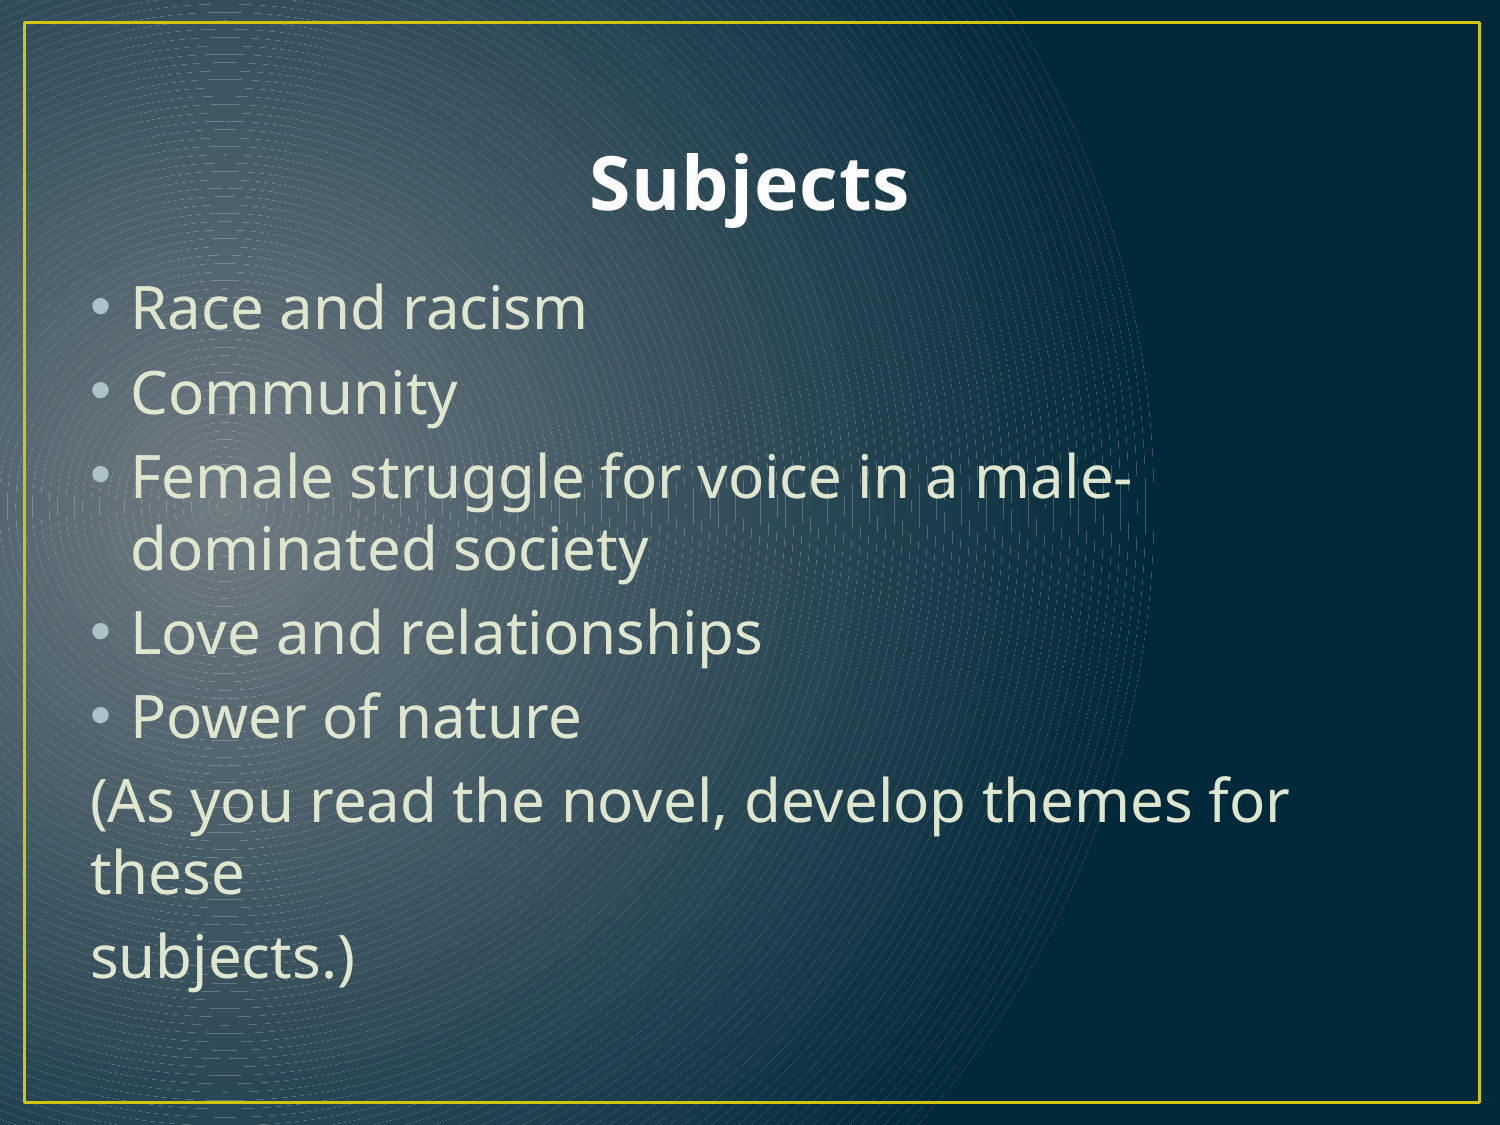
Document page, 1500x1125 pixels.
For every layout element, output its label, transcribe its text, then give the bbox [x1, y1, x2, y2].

title Subjects [75, 45, 1425, 233]
list Race and racism Community Female struggle for voice in a male-dominated society Love and relationships Power of nature (As you read the novel, develop themes for these subjects.) [75, 262, 1425, 1005]
